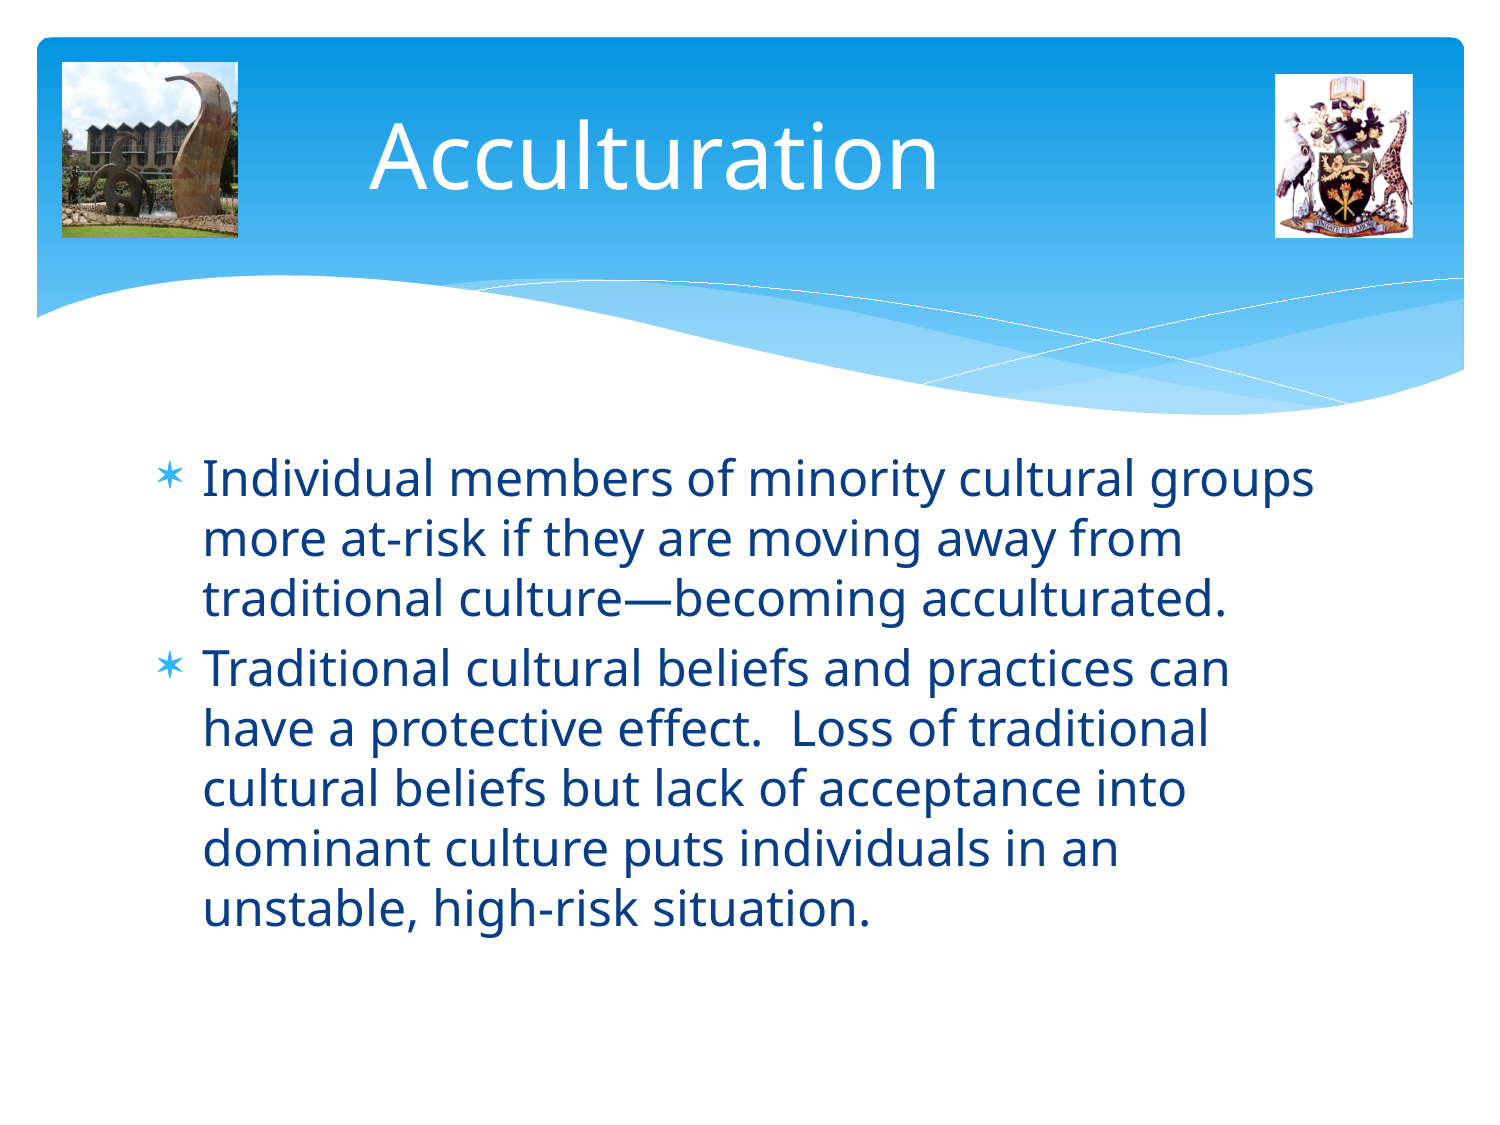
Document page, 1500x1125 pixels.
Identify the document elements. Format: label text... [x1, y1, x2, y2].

list Individual members of minority cultural groups more at-risk if they are moving away from traditional culture—becoming acculturated. Traditional cultural beliefs and practices can have a protective effect. Loss of traditional cultural beliefs but lack of acceptance into dominant culture puts individuals in an unstable, high-risk situation. [142, 438, 1359, 1006]
picture [1276, 75, 1413, 238]
title Acculturation [37, 49, 1276, 256]
